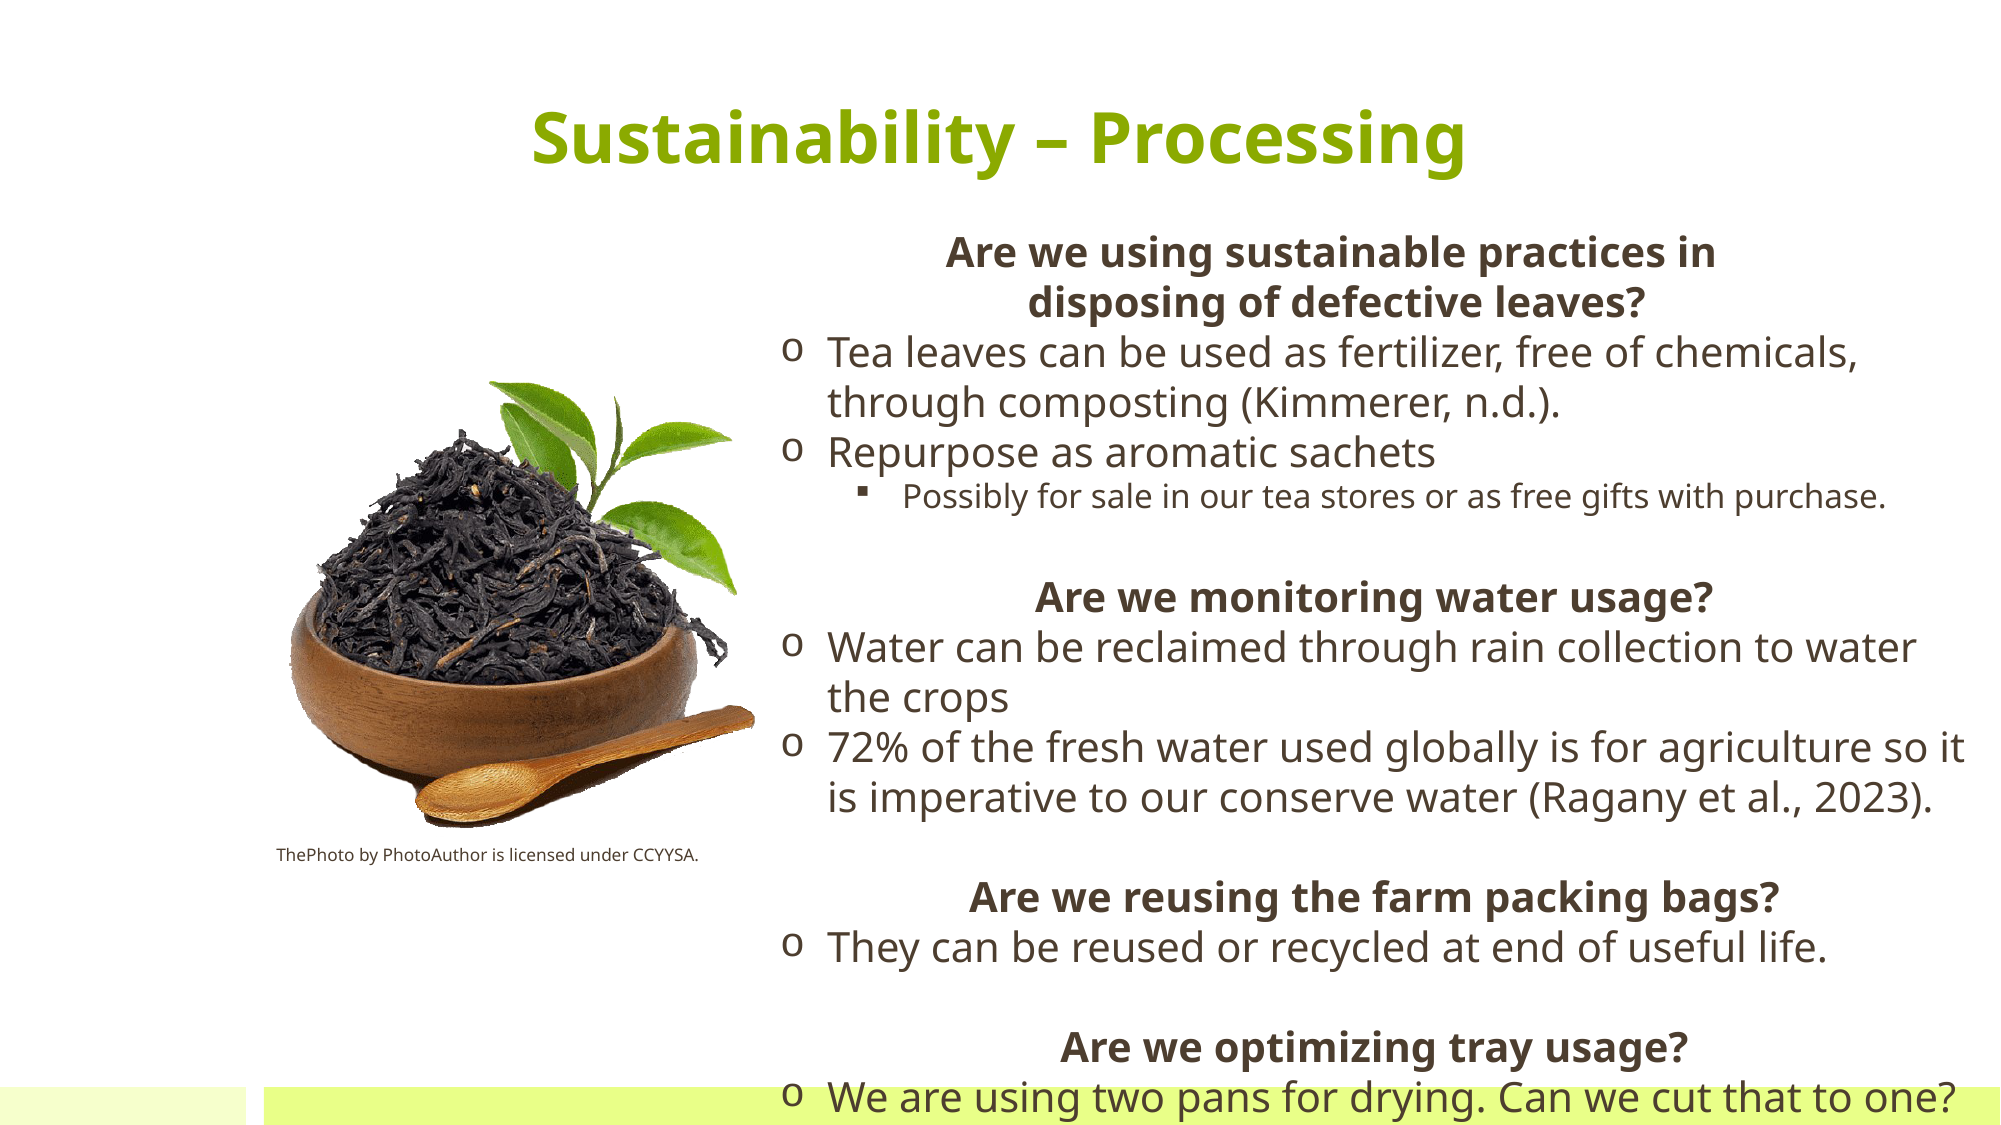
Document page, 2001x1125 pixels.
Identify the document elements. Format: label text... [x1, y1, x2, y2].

picture [109, 334, 869, 837]
text_box Are we using sustainable practices in disposing of defective leaves? Tea leaves can be used as fertilizer, free of chemicals, through composting (Kimmerer, n.d.). Repurpose as aromatic sachets Possibly for sale in our tea stores or as free gifts with purchase. Are we monitoring water usage? Water can be reclaimed through rain collection to water the crops 72% of the fresh water used globally is for agriculture so it is imperative to our conserve water (Ragany et al., 2023). Are we reusing the farm packing bags? They can be reused or recycled at end of useful life. Are we optimizing tray usage? We are using two pans for drying. Can we cut that to one? [690, 217, 1984, 1125]
title Sustainability – Processing [0, 0, 2000, 186]
text_box ThePhoto by PhotoAuthor is licensed under CCYYSA. [261, 837, 717, 889]
